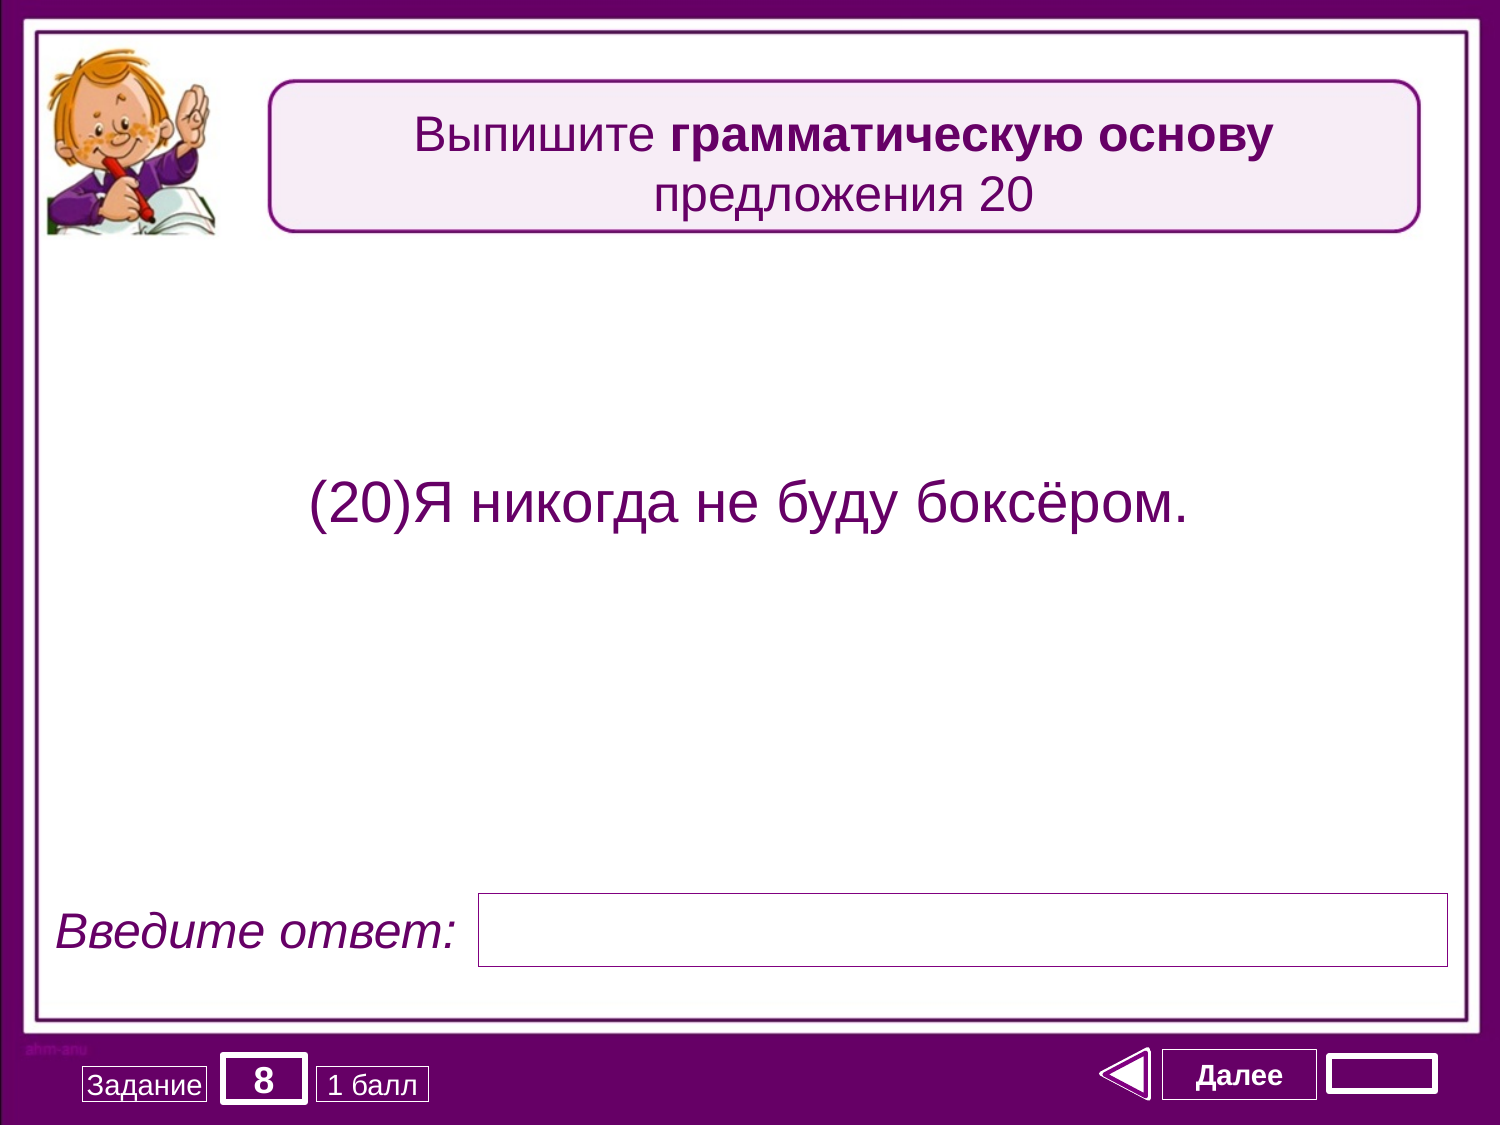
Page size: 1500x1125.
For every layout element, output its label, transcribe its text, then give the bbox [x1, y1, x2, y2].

text_box 8 [222, 1054, 306, 1102]
text_box [1329, 1056, 1436, 1092]
text_box Задание [82, 1066, 207, 1102]
text_box Введите ответ: [35, 891, 472, 966]
text_box 1 балл [316, 1066, 429, 1102]
text_box Далее [1160, 1047, 1319, 1101]
picture [0, 0, 1500, 1125]
text_box Выпишите грамматическую основу предложения 20 [269, 93, 1418, 229]
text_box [1100, 1048, 1149, 1099]
text_box (20)Я никогда не буду боксёром. [70, 457, 1430, 542]
